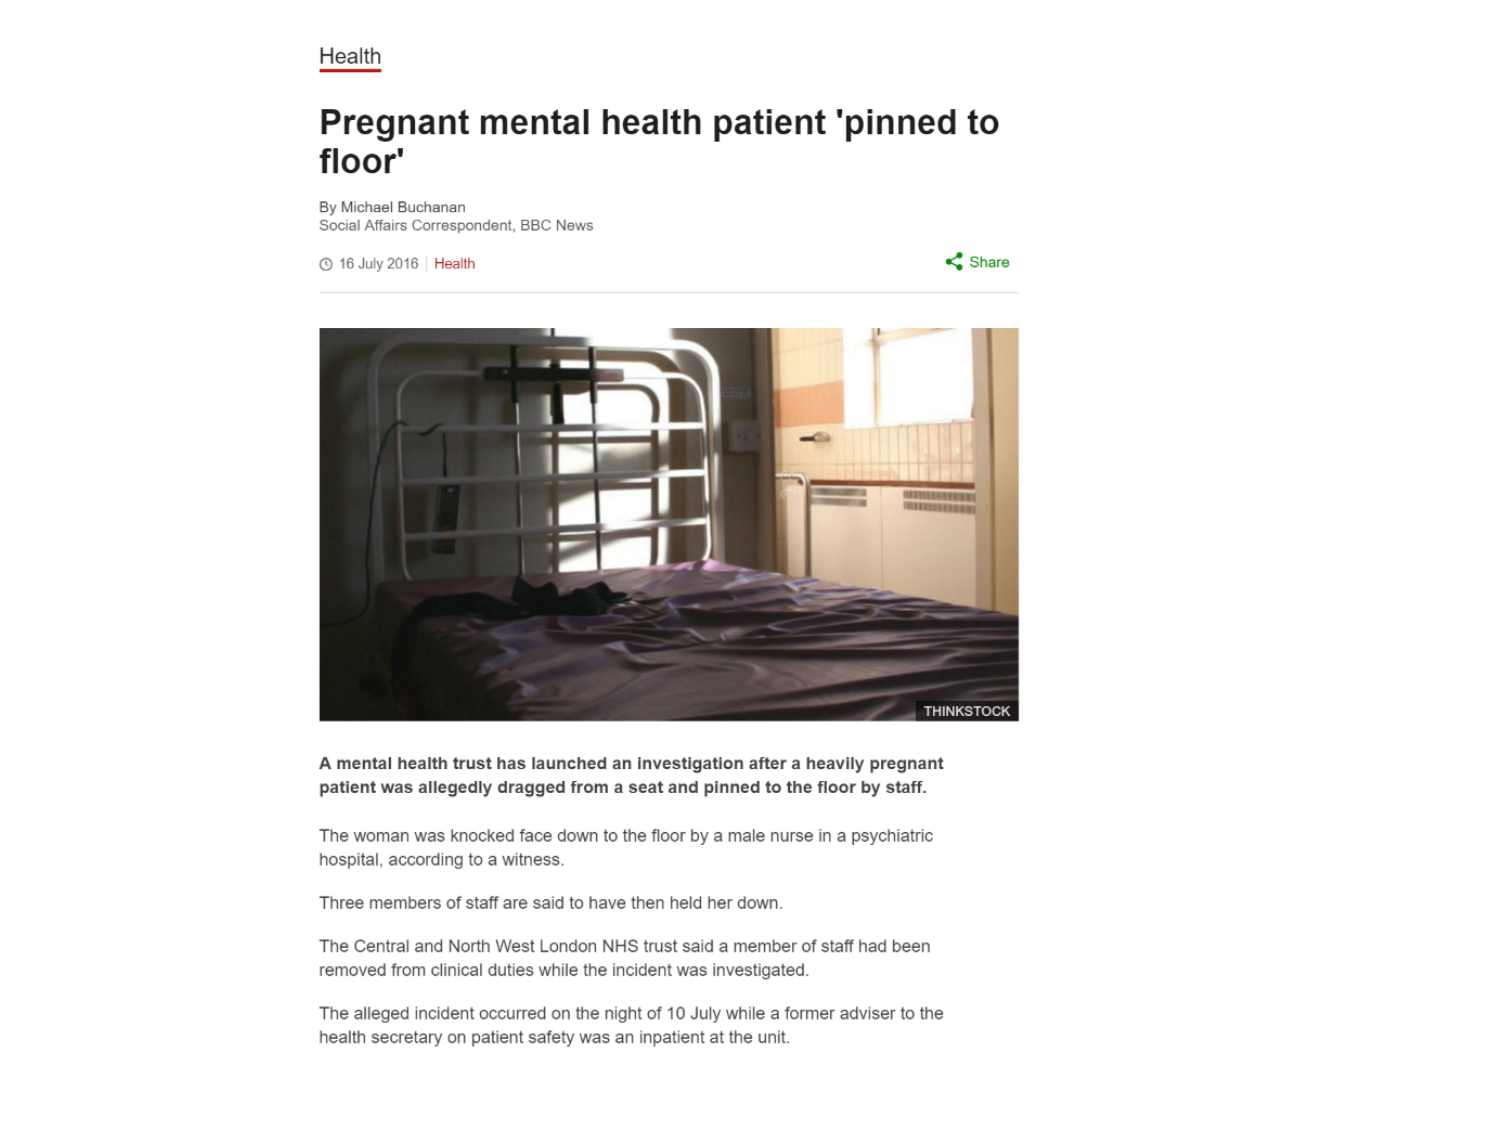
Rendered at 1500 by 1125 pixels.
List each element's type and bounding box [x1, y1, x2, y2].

picture [312, 42, 1022, 1065]
